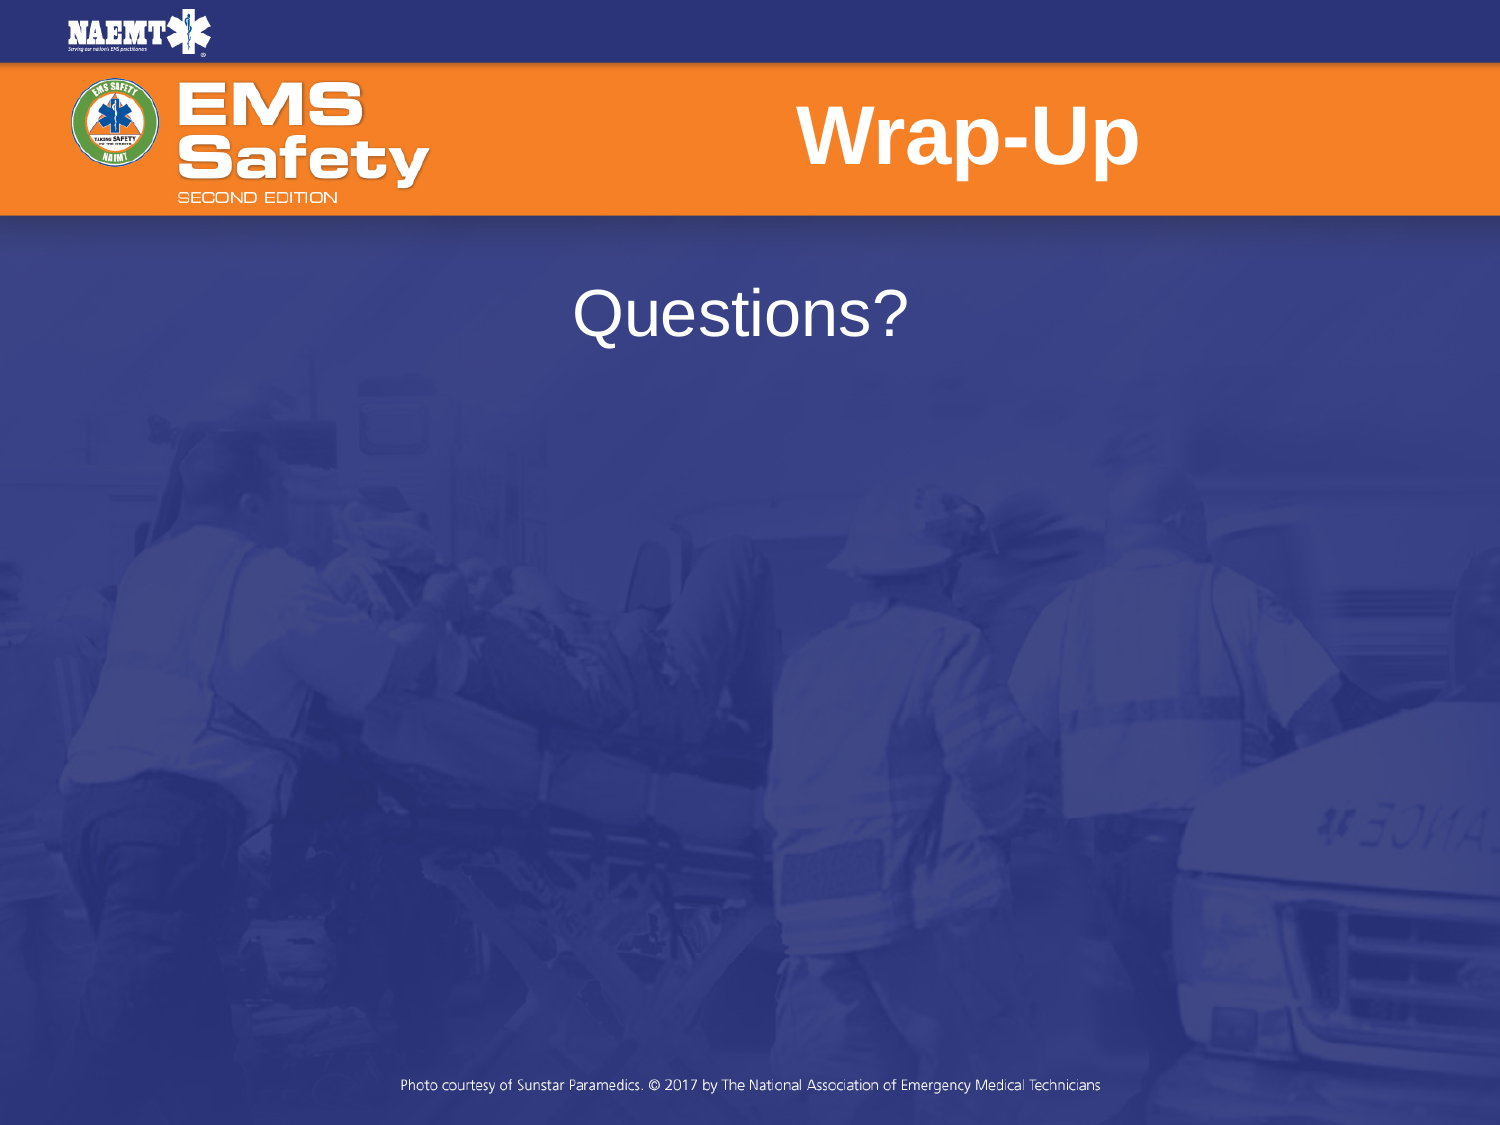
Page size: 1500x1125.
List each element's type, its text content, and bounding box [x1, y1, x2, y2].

picture [0, 0, 1500, 1125]
list Questions? [75, 262, 1425, 1005]
title Wrap-Up [437, 51, 1500, 239]
